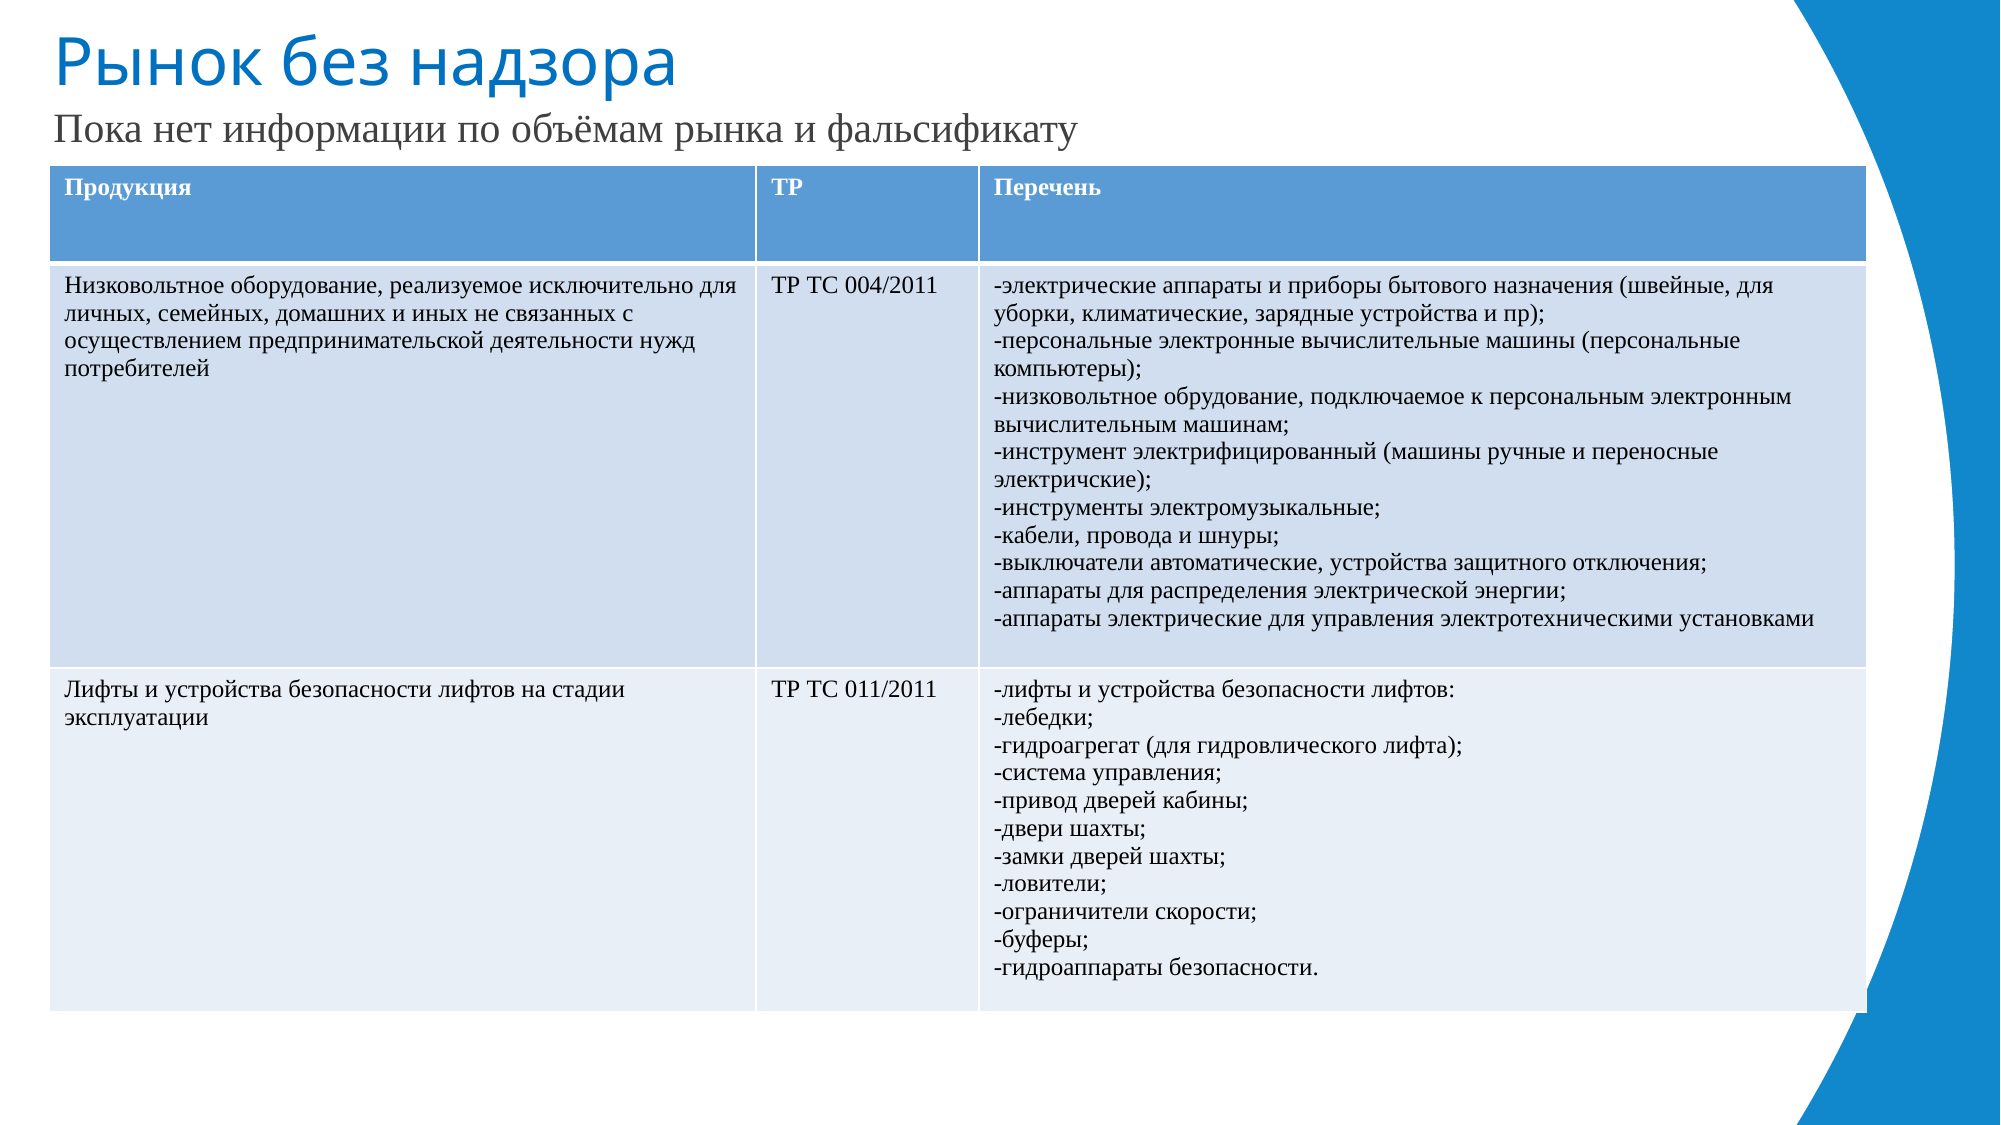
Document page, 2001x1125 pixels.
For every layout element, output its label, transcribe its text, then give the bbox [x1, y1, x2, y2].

table_header Перечень [980, 166, 1866, 261]
table_cell ТР ТС 011/2011 [757, 669, 978, 1011]
table_cell -лифты и устройства безопасности лифтов: -лебедки; -гидроагрегат (для гидровлического лифта); -система управления; -привод дверей кабины; -двери шахты; -замки дверей шахты; -ловители; -ограничители скорости; -буферы; -гидроаппараты безопасности. [980, 669, 1866, 1011]
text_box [38, 11, 1115, 159]
table_cell -электрические аппараты и приборы бытового назначения (швейные, для уборки, климатические, зарядные устройства и пр); -персональные электронные вычислительные машины (персональные компьютеры); -низковольтное обрудование, подключаемое к персональным электронным вычислительным машинам; -инструмент электрифицированный (машины ручные и переносные электричские); -инструменты электромузыкальные; -кабели, провода и шнуры; -выключатели автоматические, устройства защитного отключения; -аппараты для распределения электрической энергии; -аппараты электрические для управления электротехническими установками [980, 266, 1866, 667]
table_cell Лифты и устройства безопасности лифтов на стадии эксплуатации [50, 669, 755, 1011]
text_box [0, 0, 1956, 1125]
table_header Продукция [50, 166, 755, 261]
table_cell ТР ТС 004/2011 [757, 266, 978, 667]
table_cell Низковольтное оборудование, реализуемое исключительно для личных, семейных, домашних и иных не связанных с осуществлением предпринимательской деятельности нужд потребителей [50, 266, 755, 667]
table_header ТР [757, 166, 978, 261]
